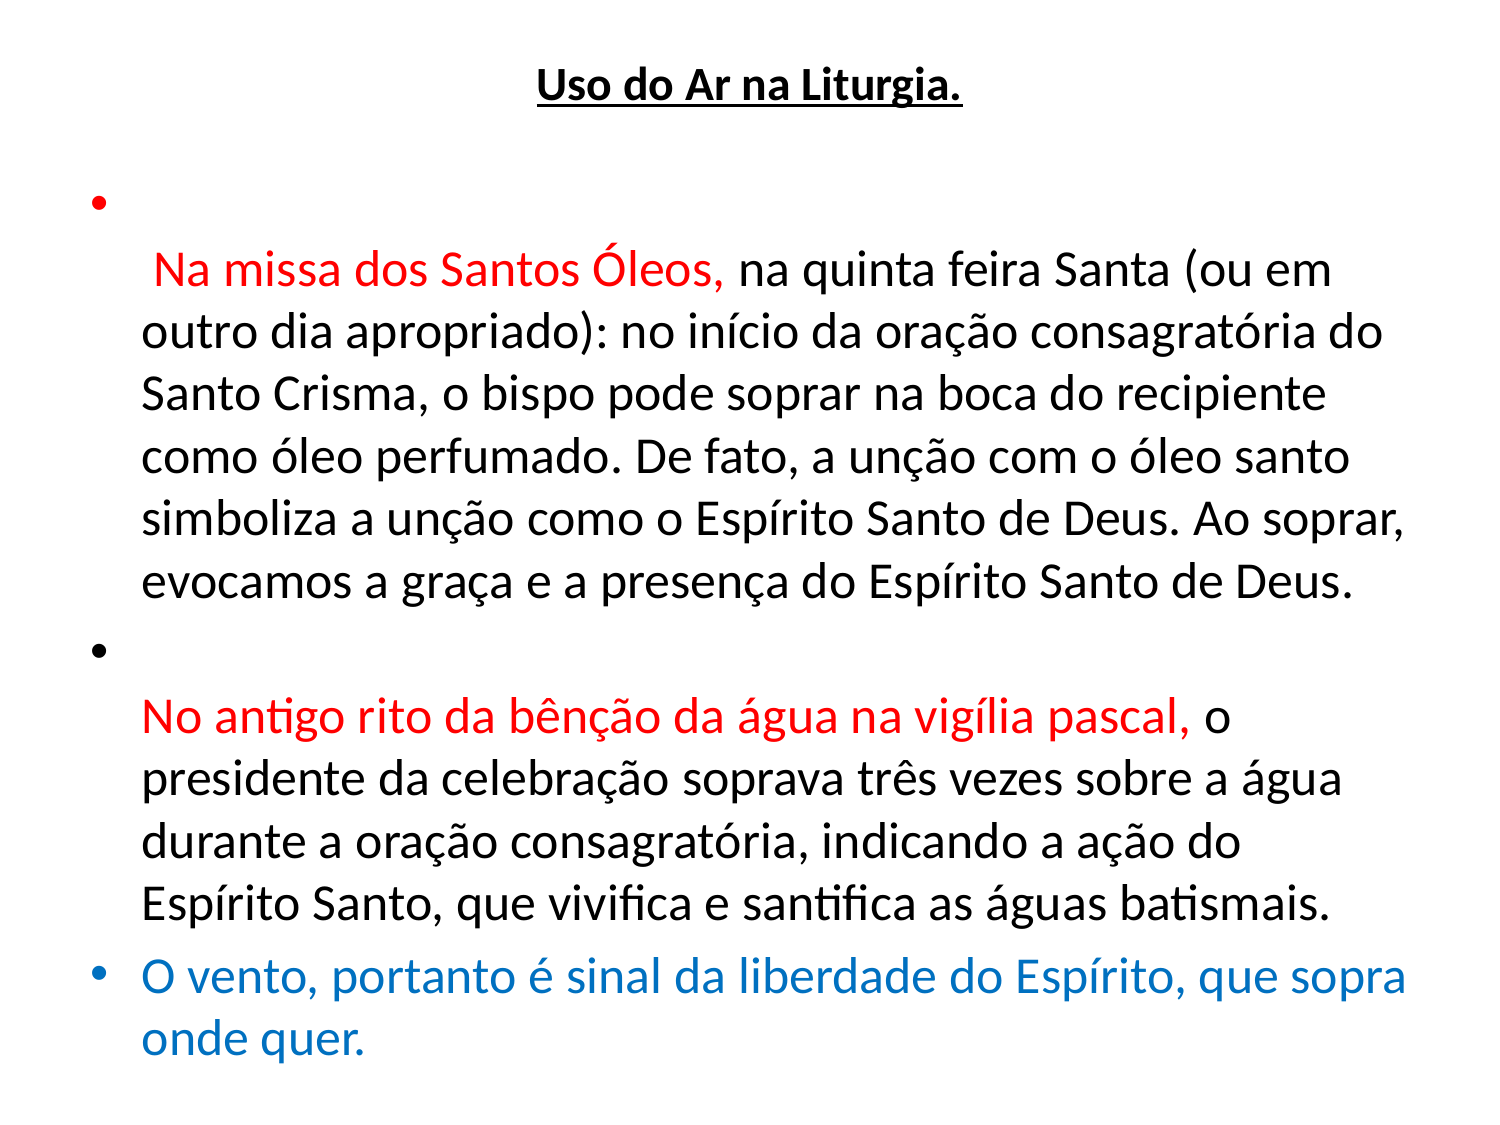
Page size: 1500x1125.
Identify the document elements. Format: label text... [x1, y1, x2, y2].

list Na missa dos Santos Óleos, na quinta feira Santa (ou em outro dia apropriado): no início da oração consagratória do Santo Crisma, o bispo pode soprar na boca do recipiente como óleo perfumado. De fato, a unção com o óleo santo simboliza a unção como o Espírito Santo de Deus. Ao soprar, evocamos a graça e a presença do Espírito Santo de Deus. No antigo rito da bênção da água na vigília pascal, o presidente da celebração soprava três vezes sobre a água durante a oração consagratória, indicando a ação do Espírito Santo, que vivifica e santifica as águas batismais. O vento, portanto é sinal da liberdade do Espírito, que sopra onde quer. [75, 164, 1425, 1106]
title Uso do Ar na Liturgia. [75, 45, 1425, 164]
